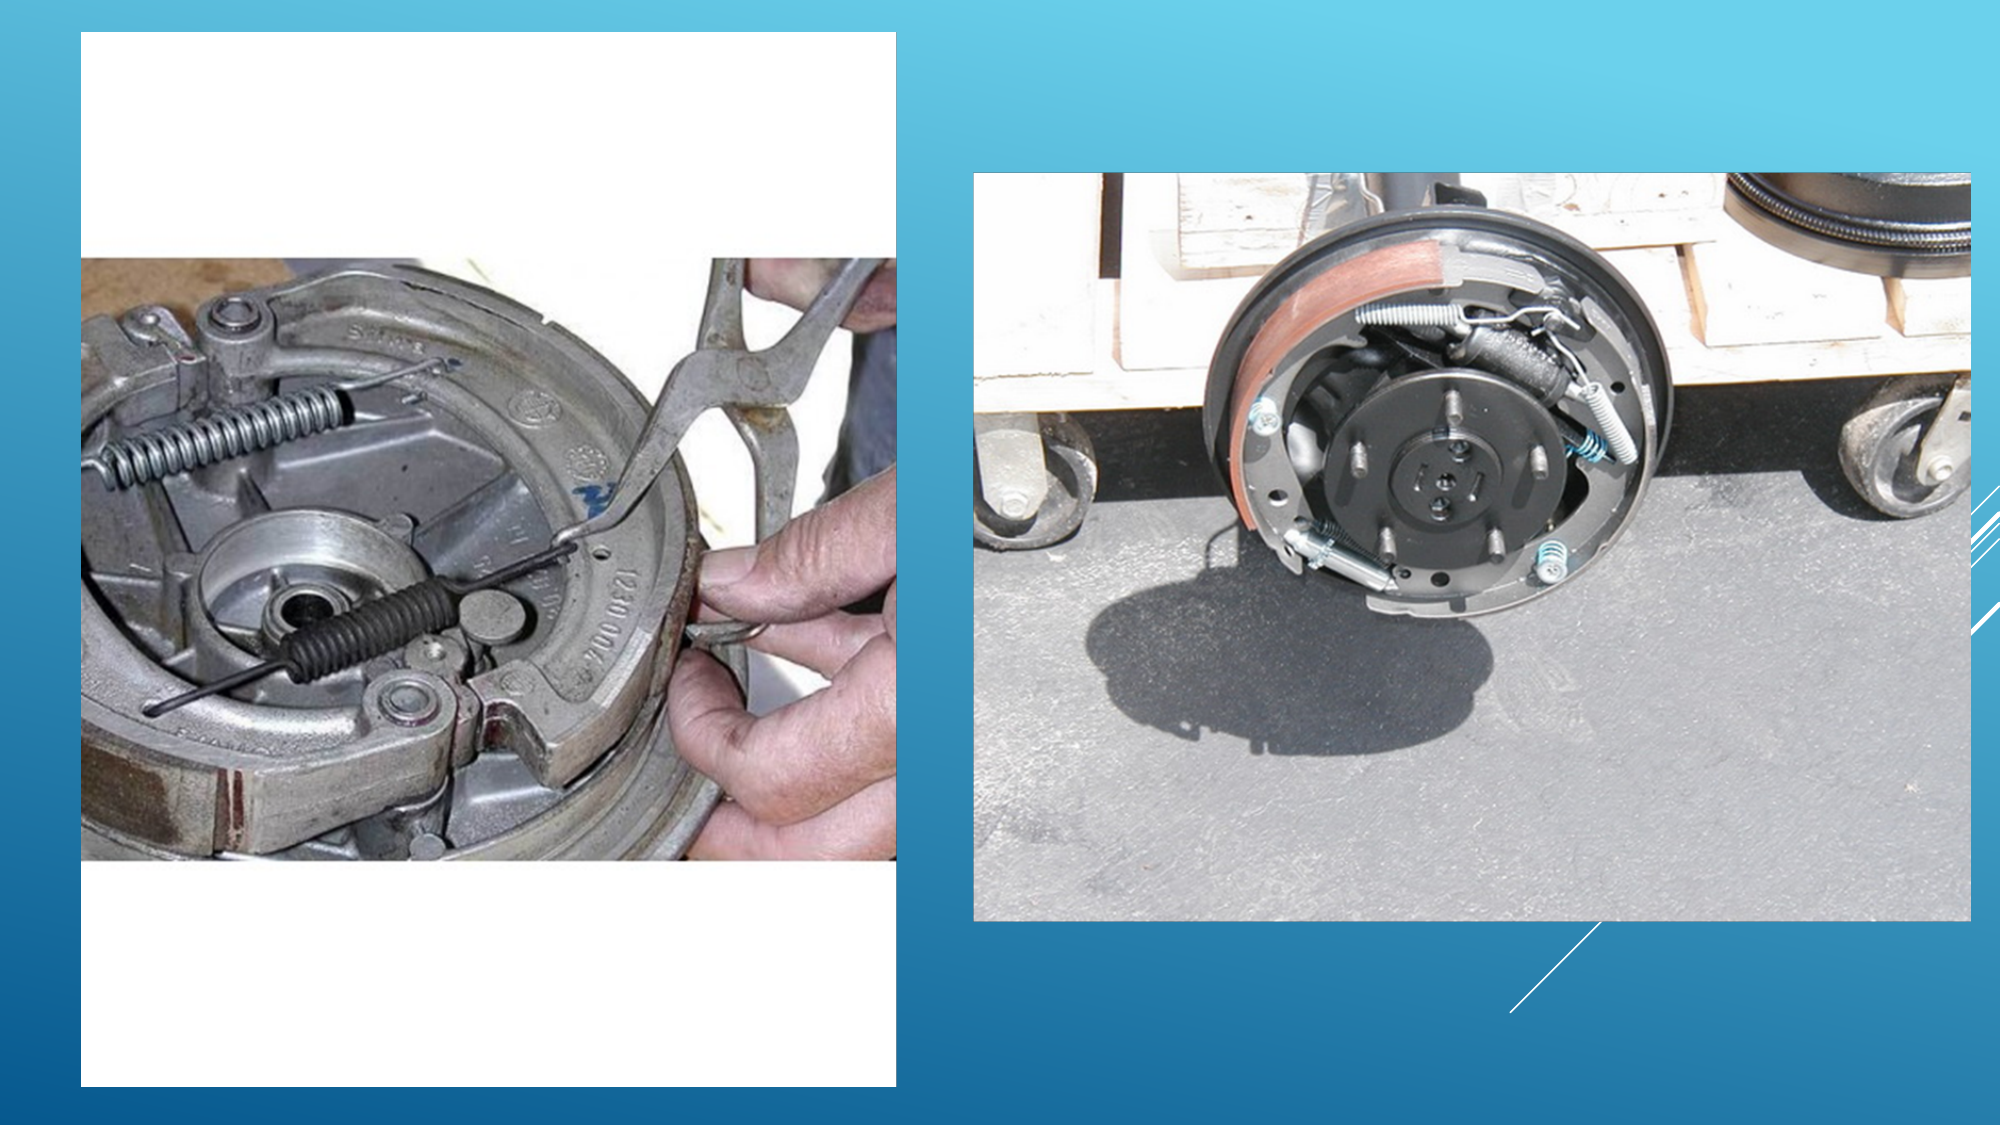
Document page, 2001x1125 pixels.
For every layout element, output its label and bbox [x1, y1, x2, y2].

list [80, 32, 1971, 1087]
